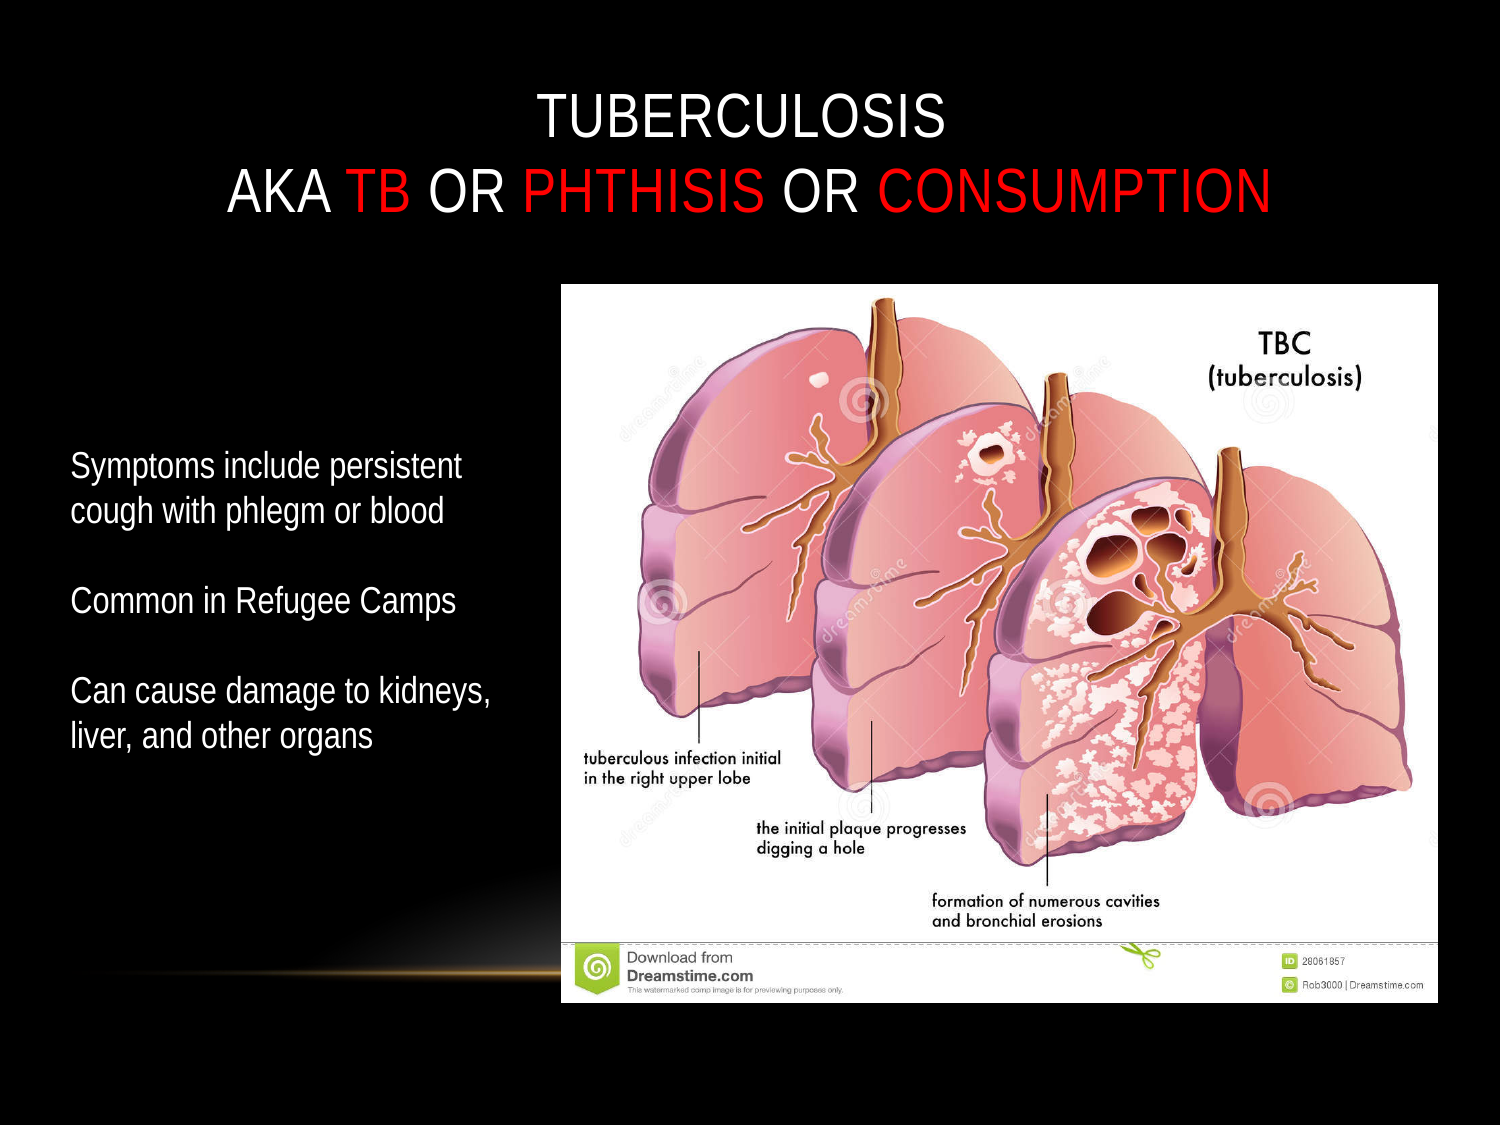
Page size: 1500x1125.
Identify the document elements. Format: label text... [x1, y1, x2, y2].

text_box Symptoms include persistent cough with phlegm or blood Common in Refugee Camps Can cause damage to kidneys, liver, and other organs [55, 433, 524, 854]
picture [0, 0, 1500, 1125]
title Tuberculosis AKA TB or phthisis or Consumption [99, 45, 1400, 233]
